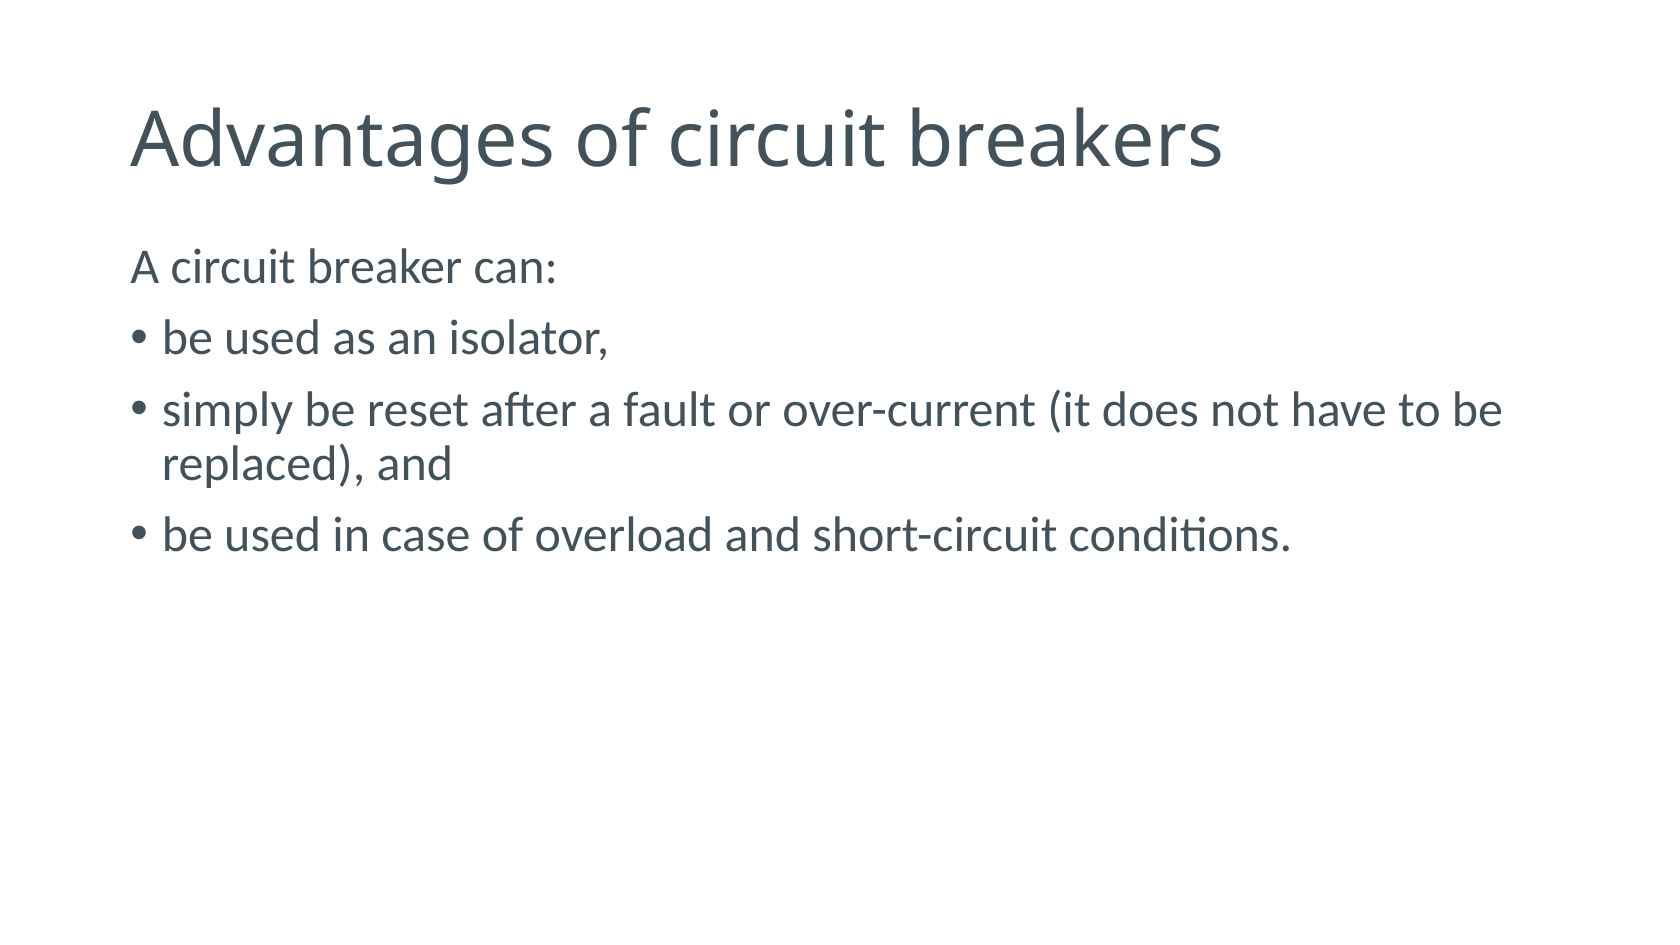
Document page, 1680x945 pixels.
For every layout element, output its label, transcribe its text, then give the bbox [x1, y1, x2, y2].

title Advantages of circuit breakers [115, 50, 1565, 232]
list A circuit breaker can: be used as an isolator, simply be reset after a fault or over-current (it does not have to be replaced), and be used in case of overload and short-circuit conditions. [115, 232, 1565, 602]
